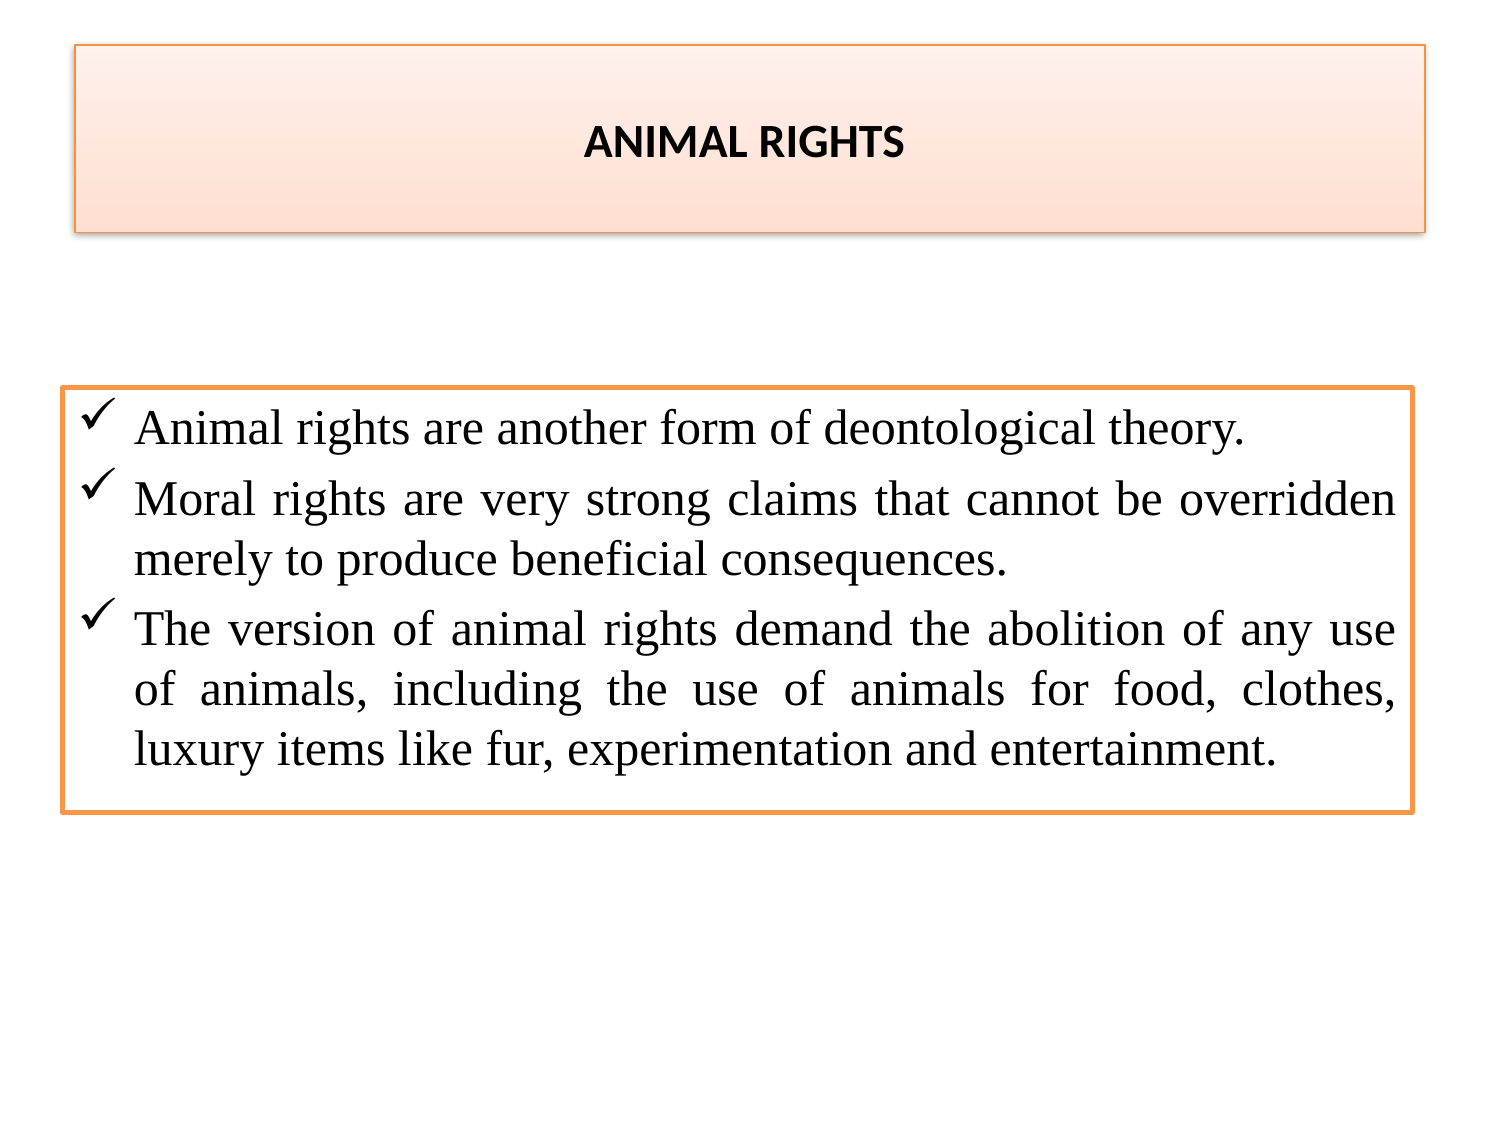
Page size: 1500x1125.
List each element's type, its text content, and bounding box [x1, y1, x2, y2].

title ANIMAL RIGHTS [74, 44, 1426, 233]
list Animal rights are another form of deontological theory. Moral rights are very strong claims that cannot be overridden merely to produce beneficial consequences. The version of animal rights demand the abolition of any use of animals, including the use of animals for food, clothes, luxury items like fur, experimentation and entertainment. [60, 385, 1415, 815]
